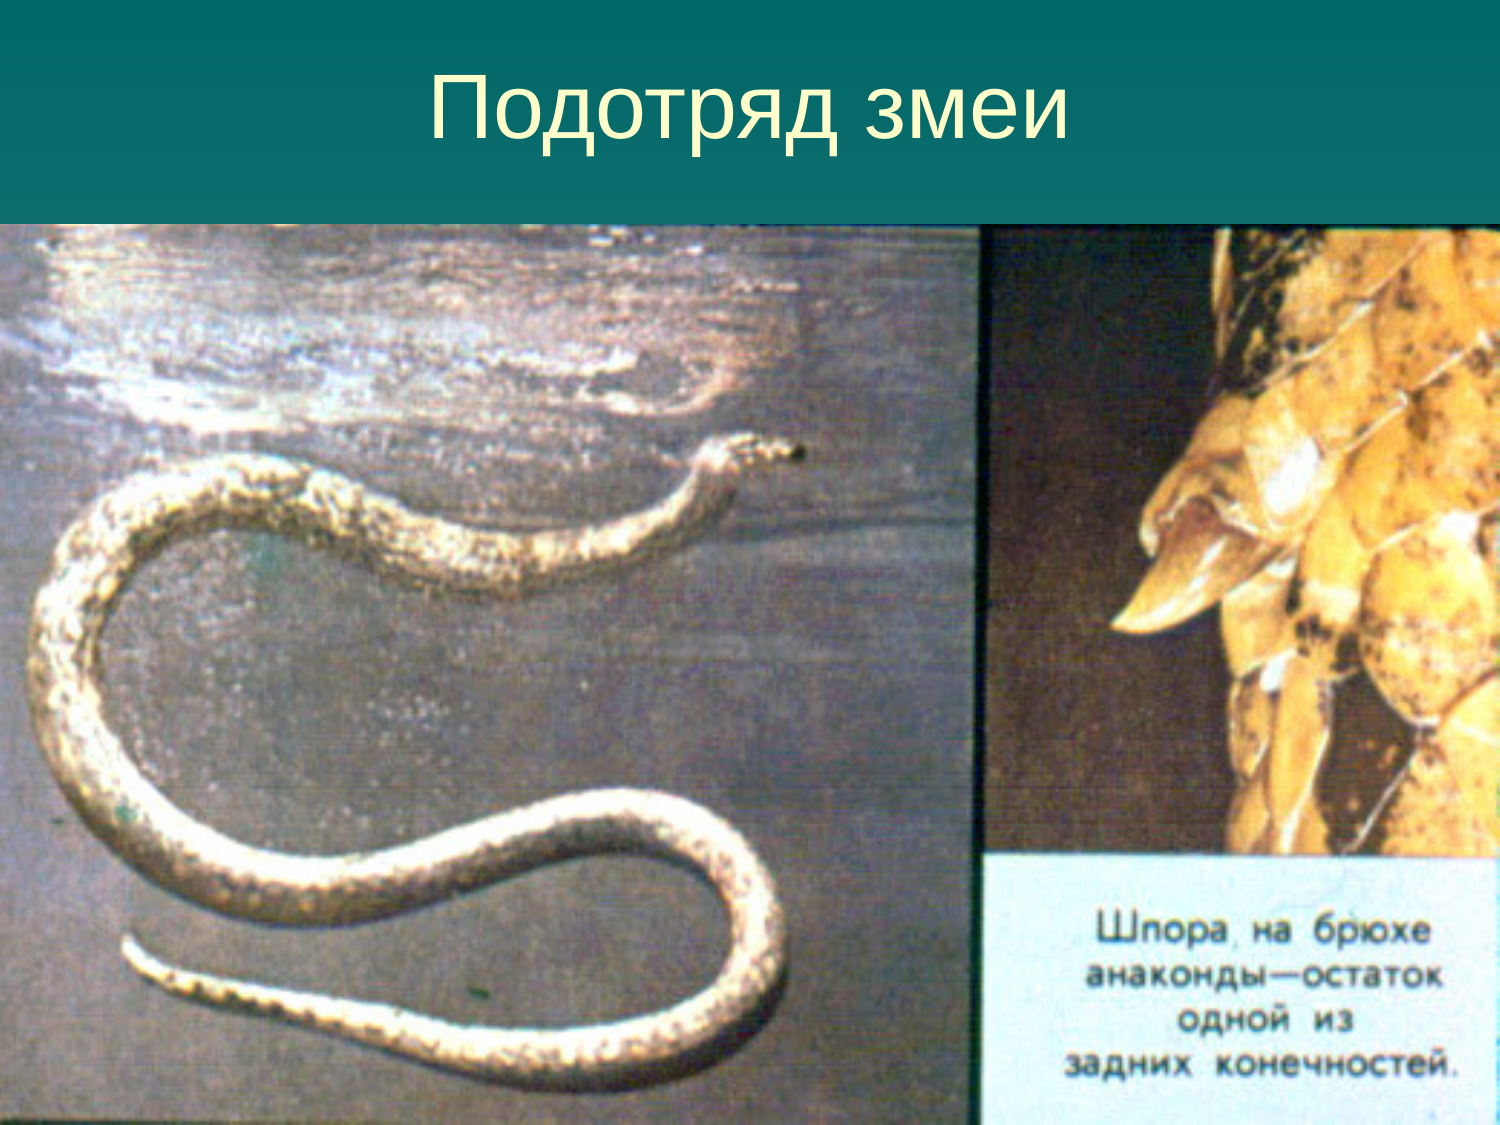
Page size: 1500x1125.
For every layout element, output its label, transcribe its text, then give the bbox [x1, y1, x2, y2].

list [0, 224, 1500, 1125]
title Подотряд змеи [74, 30, 1426, 173]
